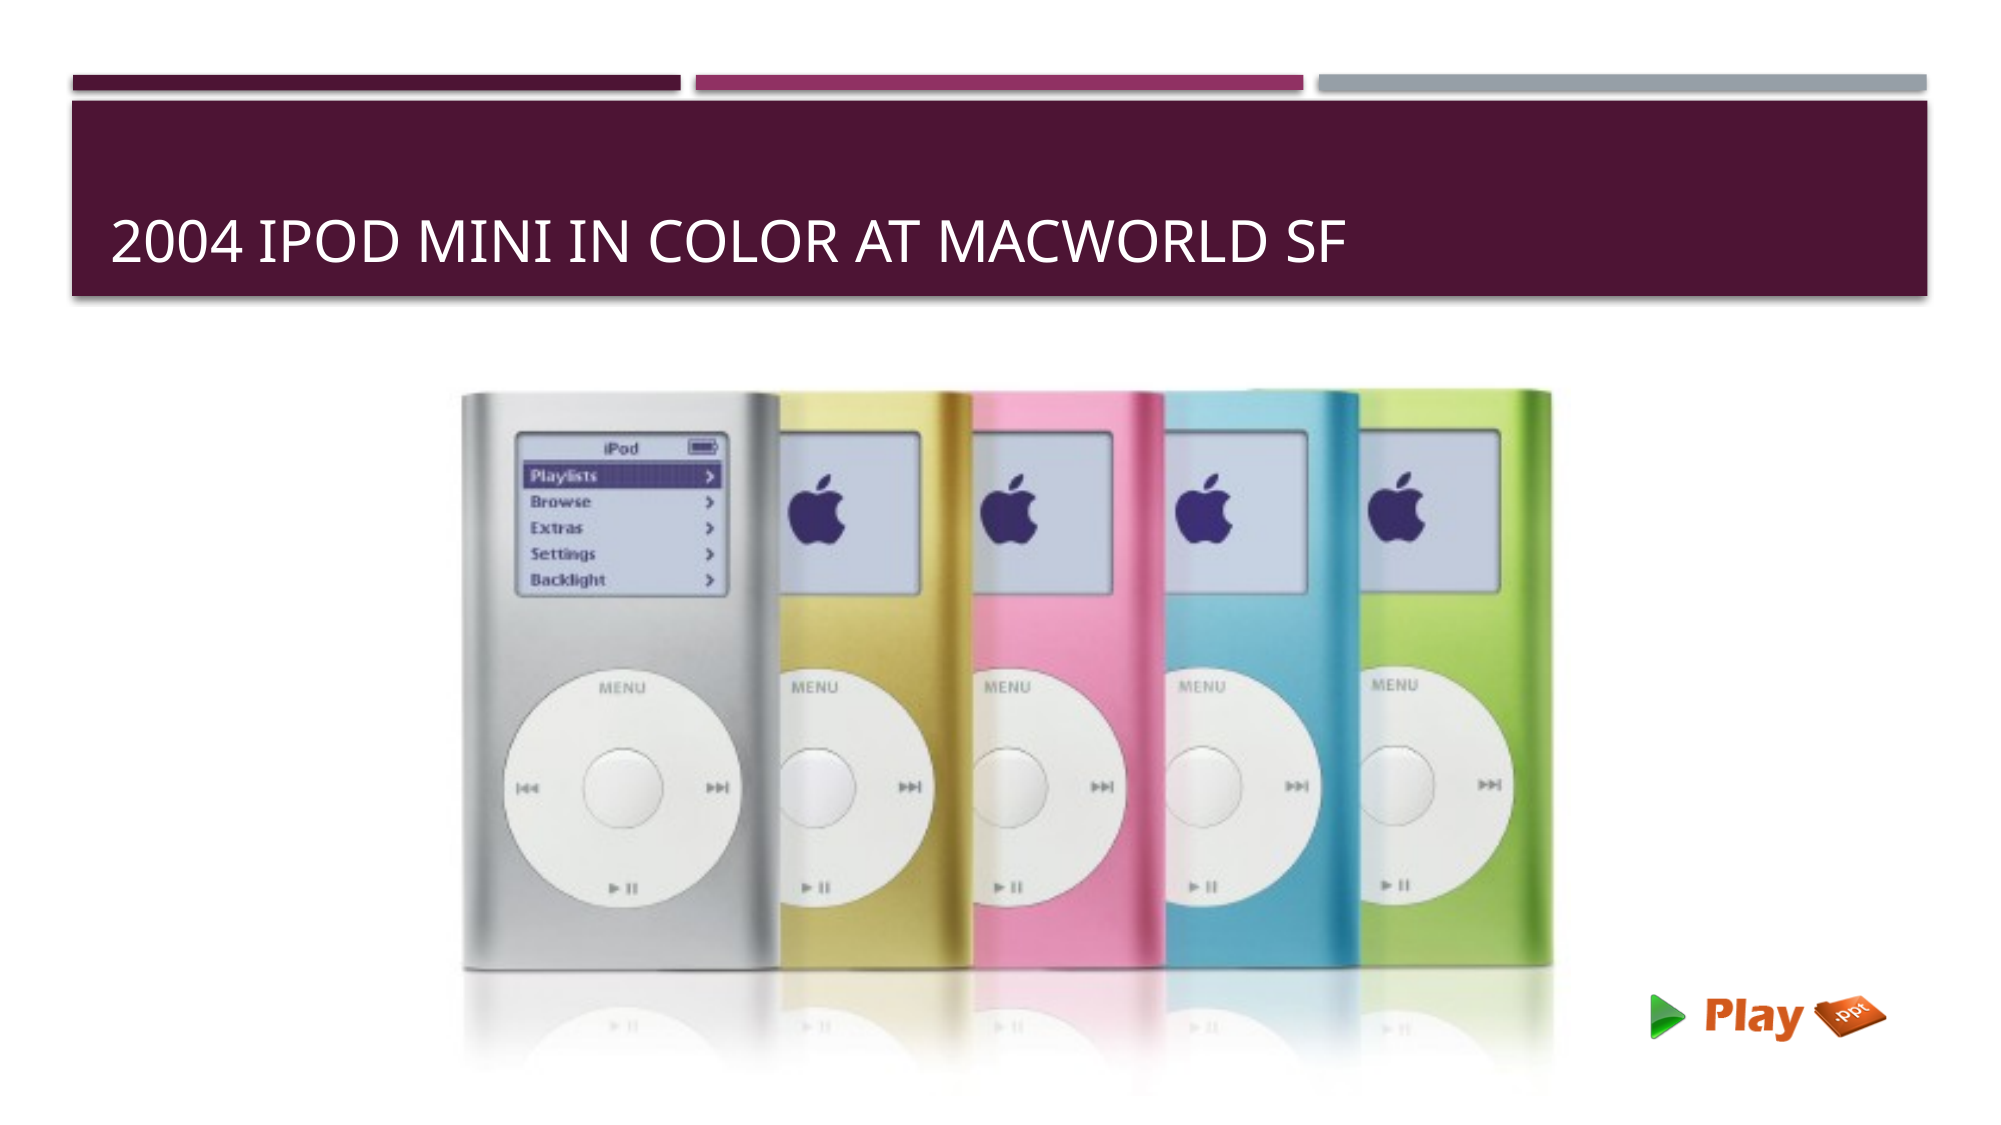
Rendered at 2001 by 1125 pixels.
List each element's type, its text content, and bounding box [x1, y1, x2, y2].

picture [1630, 984, 1906, 1047]
title 2004 iPod mini in color at Macworld SF [95, 115, 1905, 282]
picture [429, 350, 1571, 1096]
